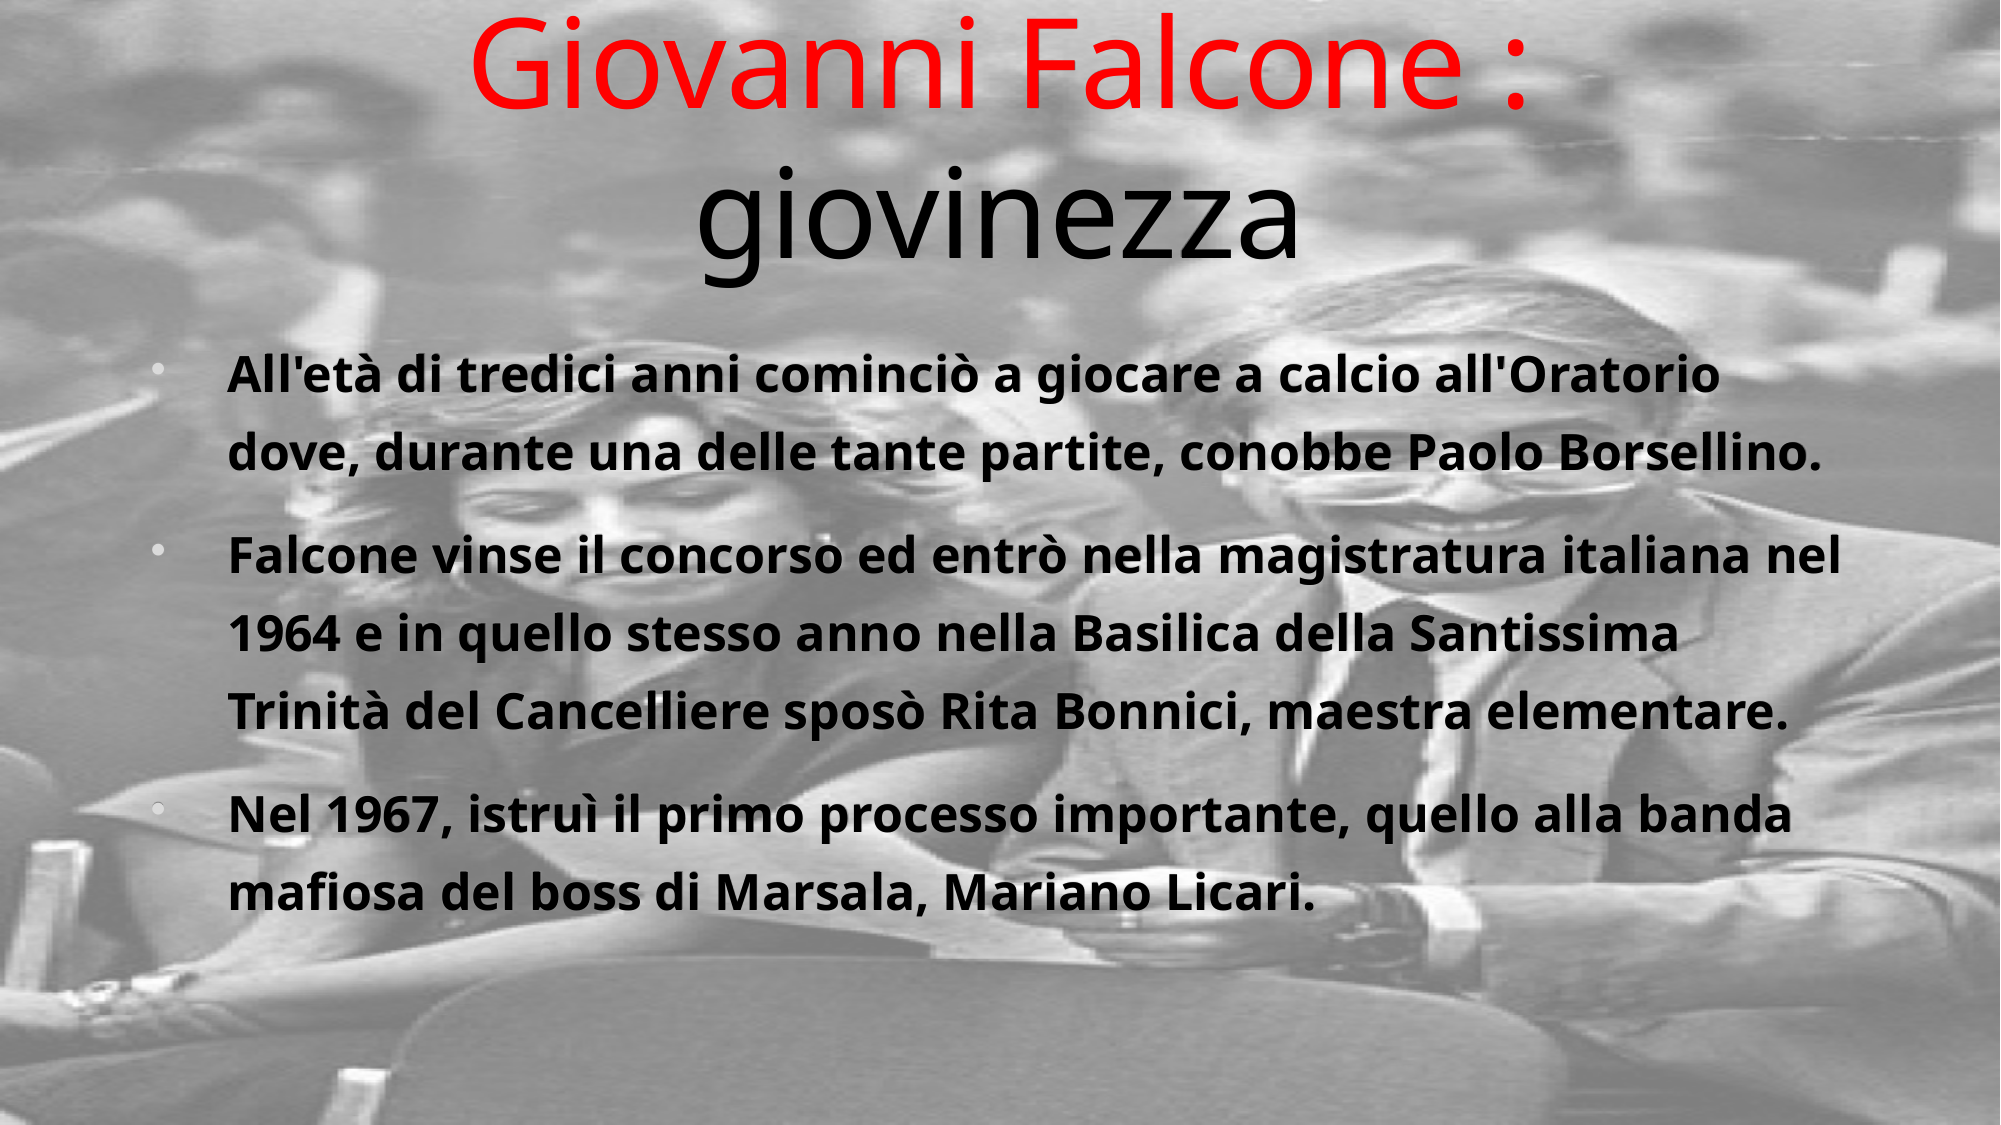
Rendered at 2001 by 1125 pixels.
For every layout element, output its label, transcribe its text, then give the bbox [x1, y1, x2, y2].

list All'età di tredici anni cominciò a giocare a calcio all'Oratorio dove, durante una delle tante partite, conobbe Paolo Borsellino. Falcone vinse il concorso ed entrò nella magistratura italiana nel 1964 e in quello stesso anno nella Basilica della Santissima Trinità del Cancelliere sposò Rita Bonnici, maestra elementare. Nel 1967, istruì il primo processo importante, quello alla banda mafiosa del boss di Marsala, Mariano Licari. [137, 317, 1863, 960]
title Giovanni Falcone : giovinezza [137, 0, 1863, 268]
